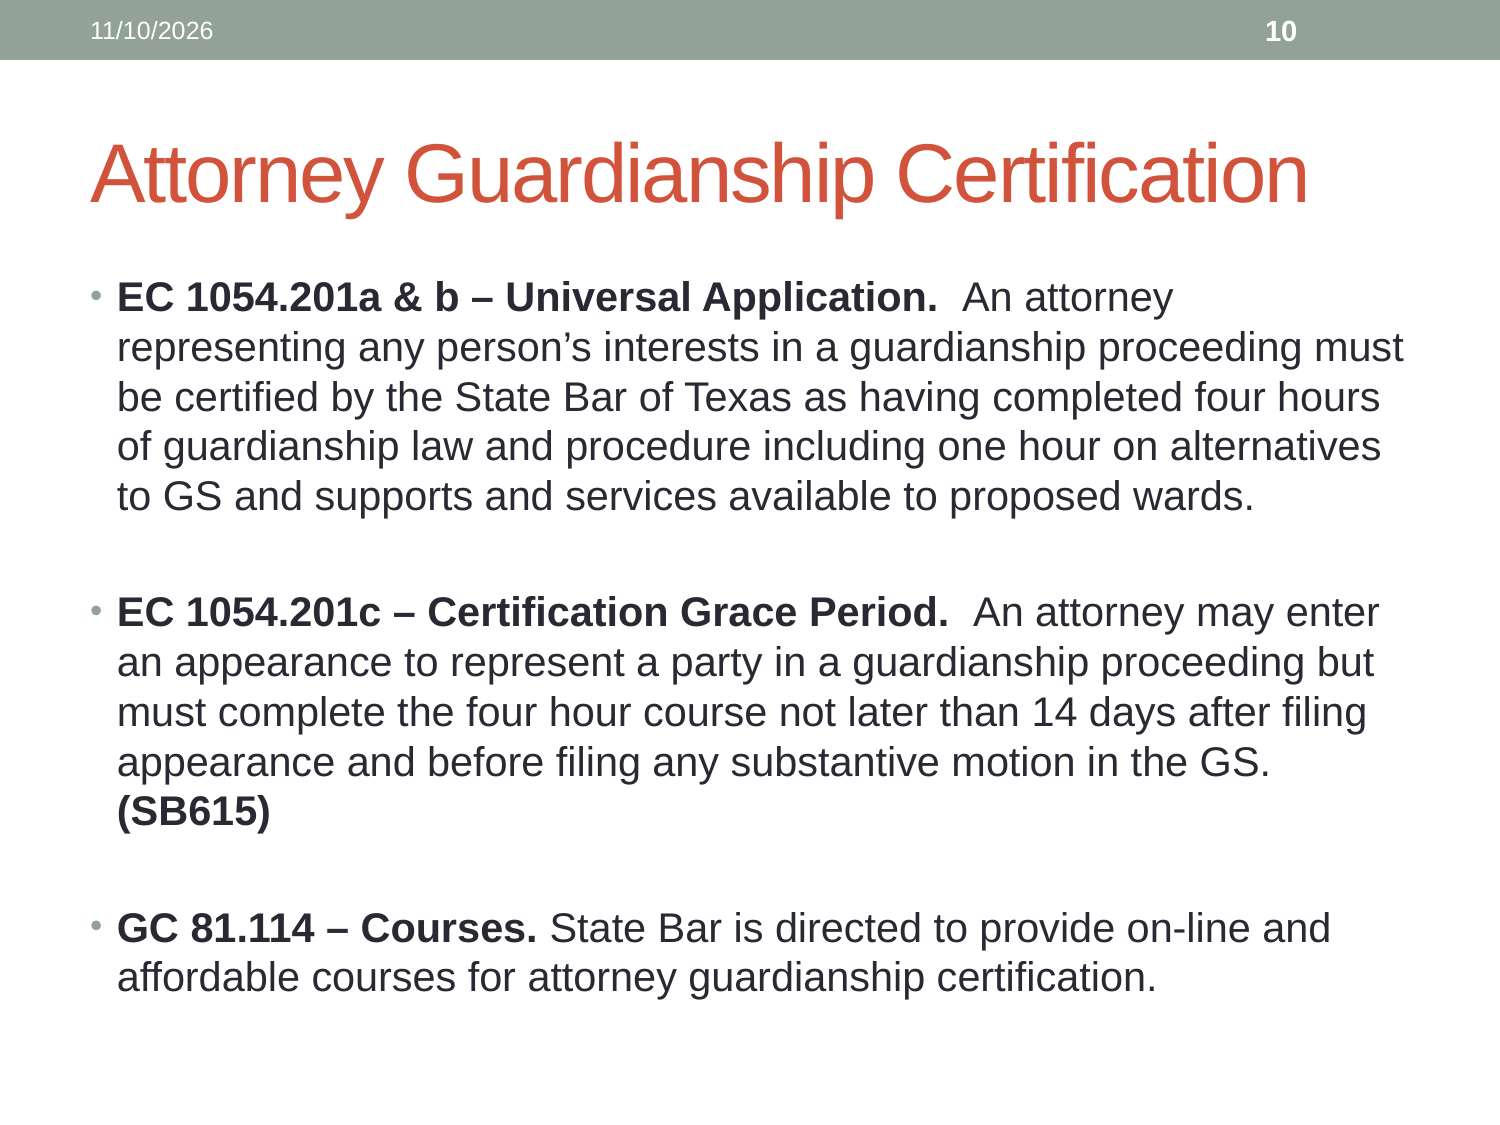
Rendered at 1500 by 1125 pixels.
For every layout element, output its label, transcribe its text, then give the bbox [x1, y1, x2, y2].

slide_number 10 [1250, 3, 1425, 57]
title Attorney Guardianship Certification [75, 87, 1425, 250]
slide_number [75, 3, 550, 57]
list EC 1054.201a & b – Universal Application. An attorney representing any person’s interests in a guardianship proceeding must be certified by the State Bar of Texas as having completed four hours of guardianship law and procedure including one hour on alternatives to GS and supports and services available to proposed wards. EC 1054.201c – Certification Grace Period. An attorney may enter an appearance to represent a party in a guardianship proceeding but must complete the four hour course not later than 14 days after filing appearance and before filing any substantive motion in the GS. (SB615) GC 81.114 – Courses. State Bar is directed to provide on-line and affordable courses for attorney guardianship certification. [75, 262, 1425, 1063]
